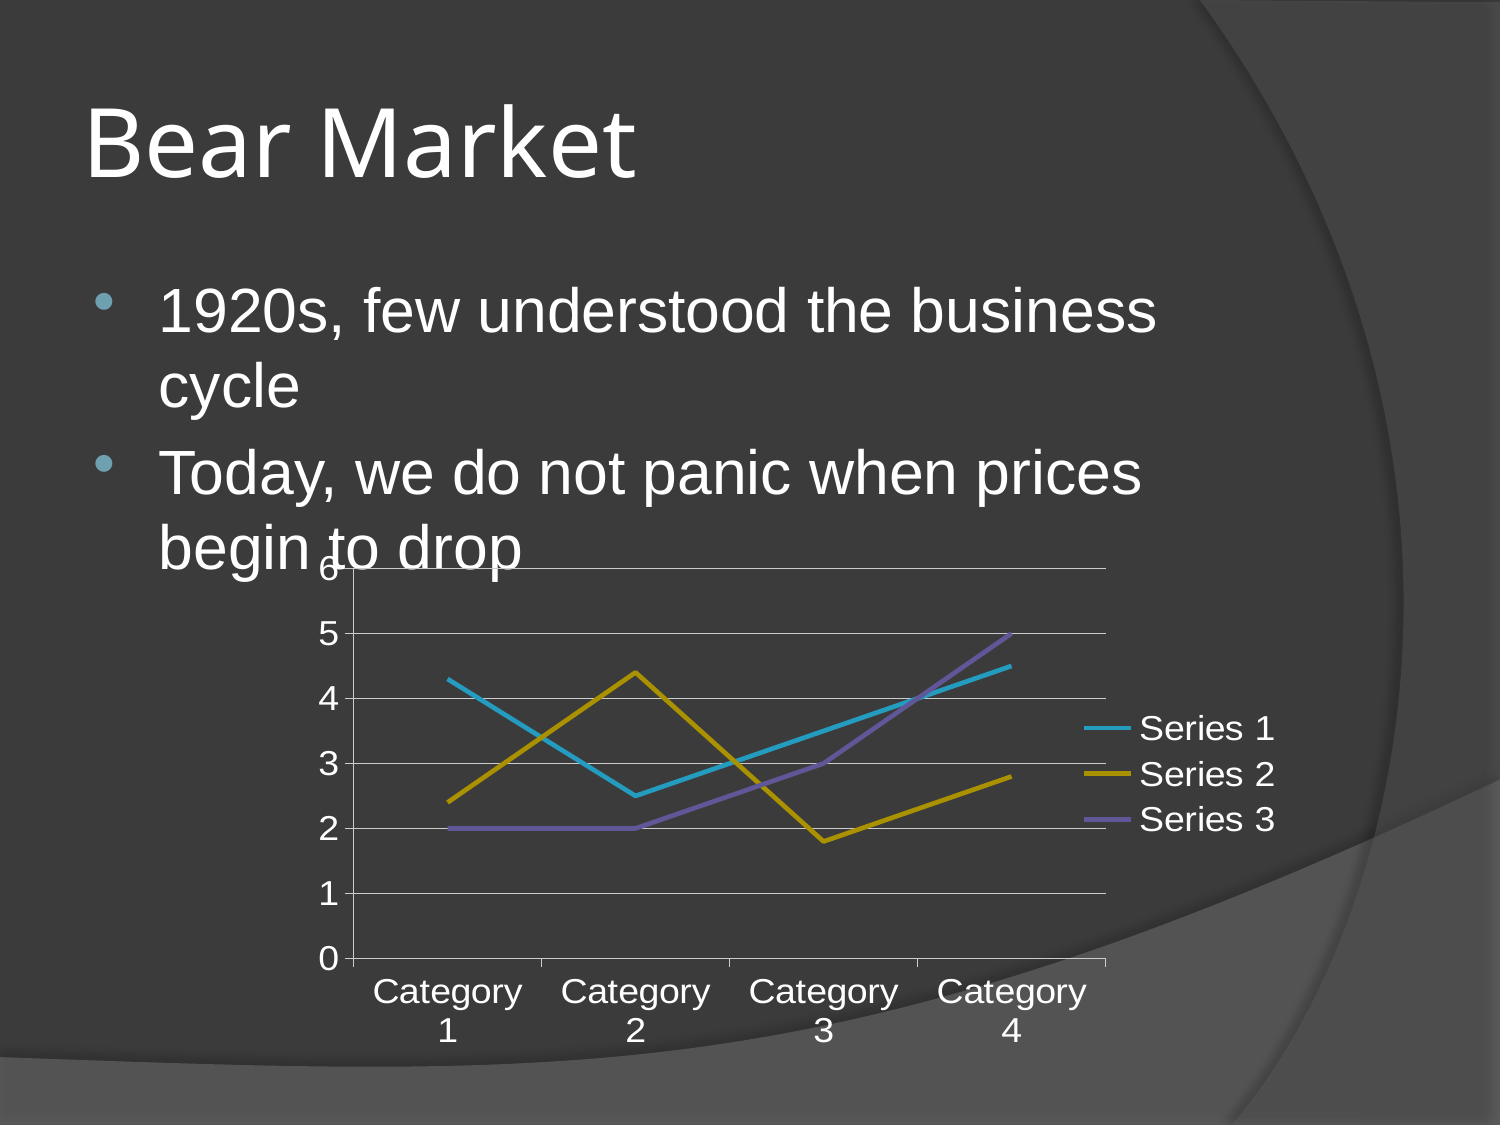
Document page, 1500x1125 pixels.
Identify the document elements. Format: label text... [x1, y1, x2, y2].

title Bear Market [75, 45, 1300, 233]
list 1920s, few understood the business cycle Today, we do not panic when prices begin to drop [75, 262, 1300, 1005]
chart [249, 537, 1301, 1051]
